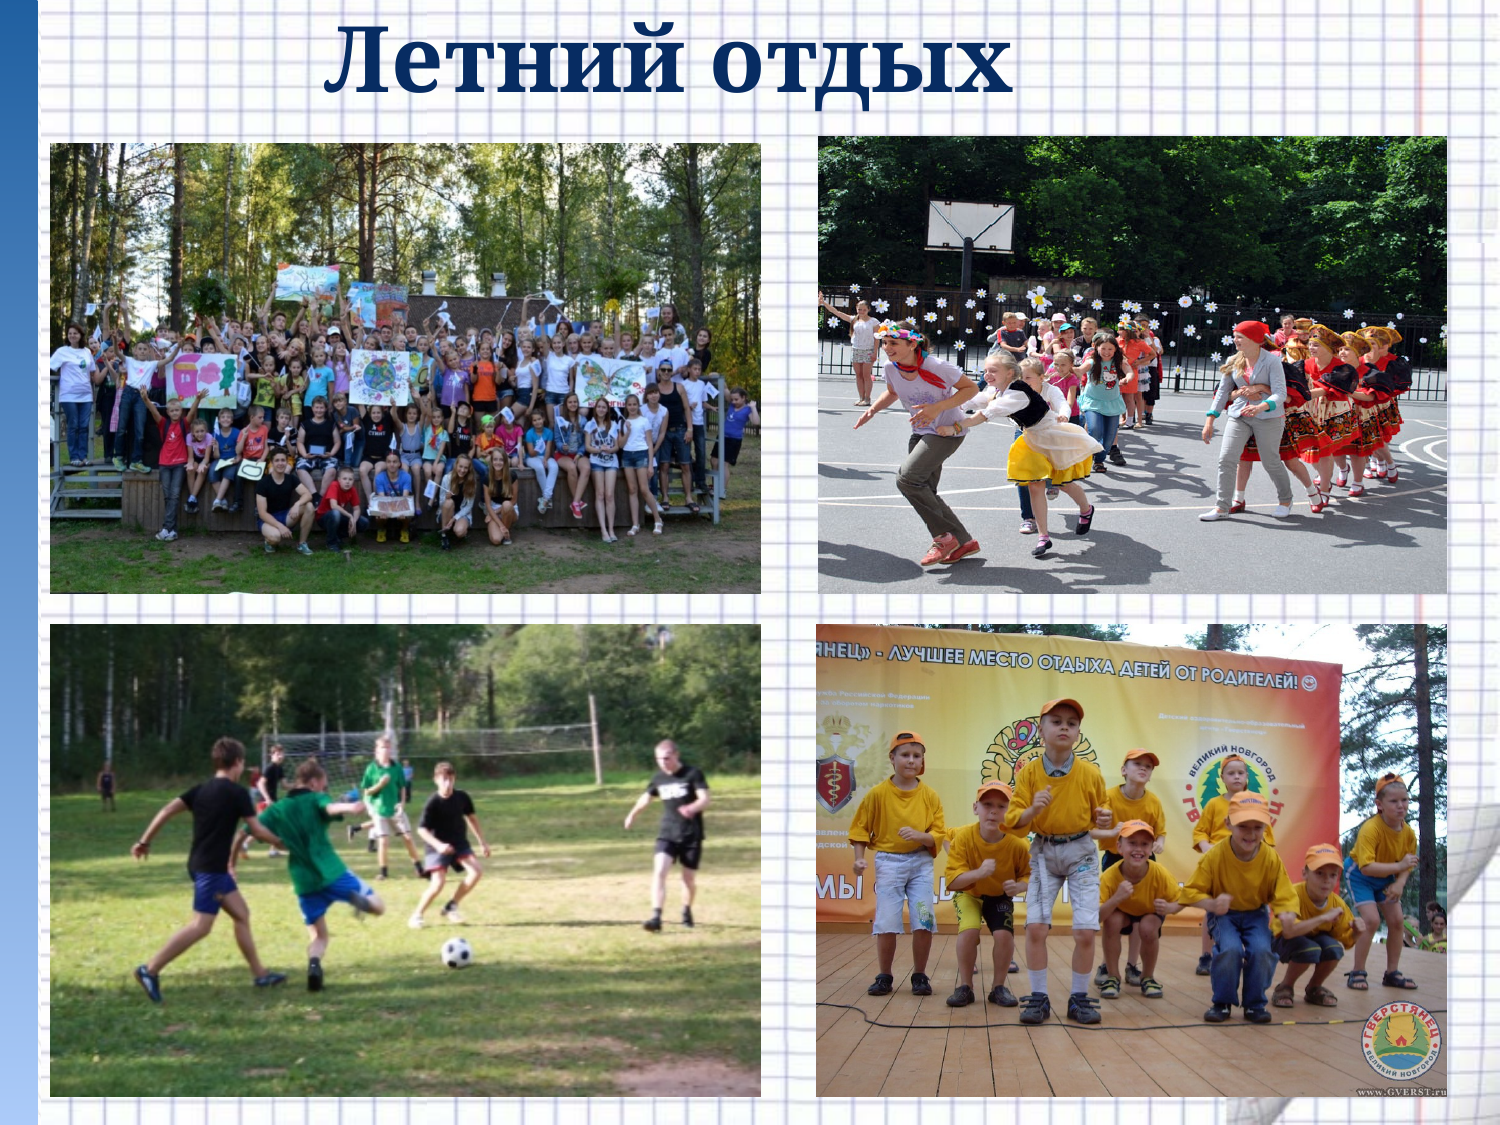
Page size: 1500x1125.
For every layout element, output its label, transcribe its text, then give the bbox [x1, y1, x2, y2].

title Летний отдых [75, 0, 1264, 157]
picture [41, 0, 1500, 1125]
